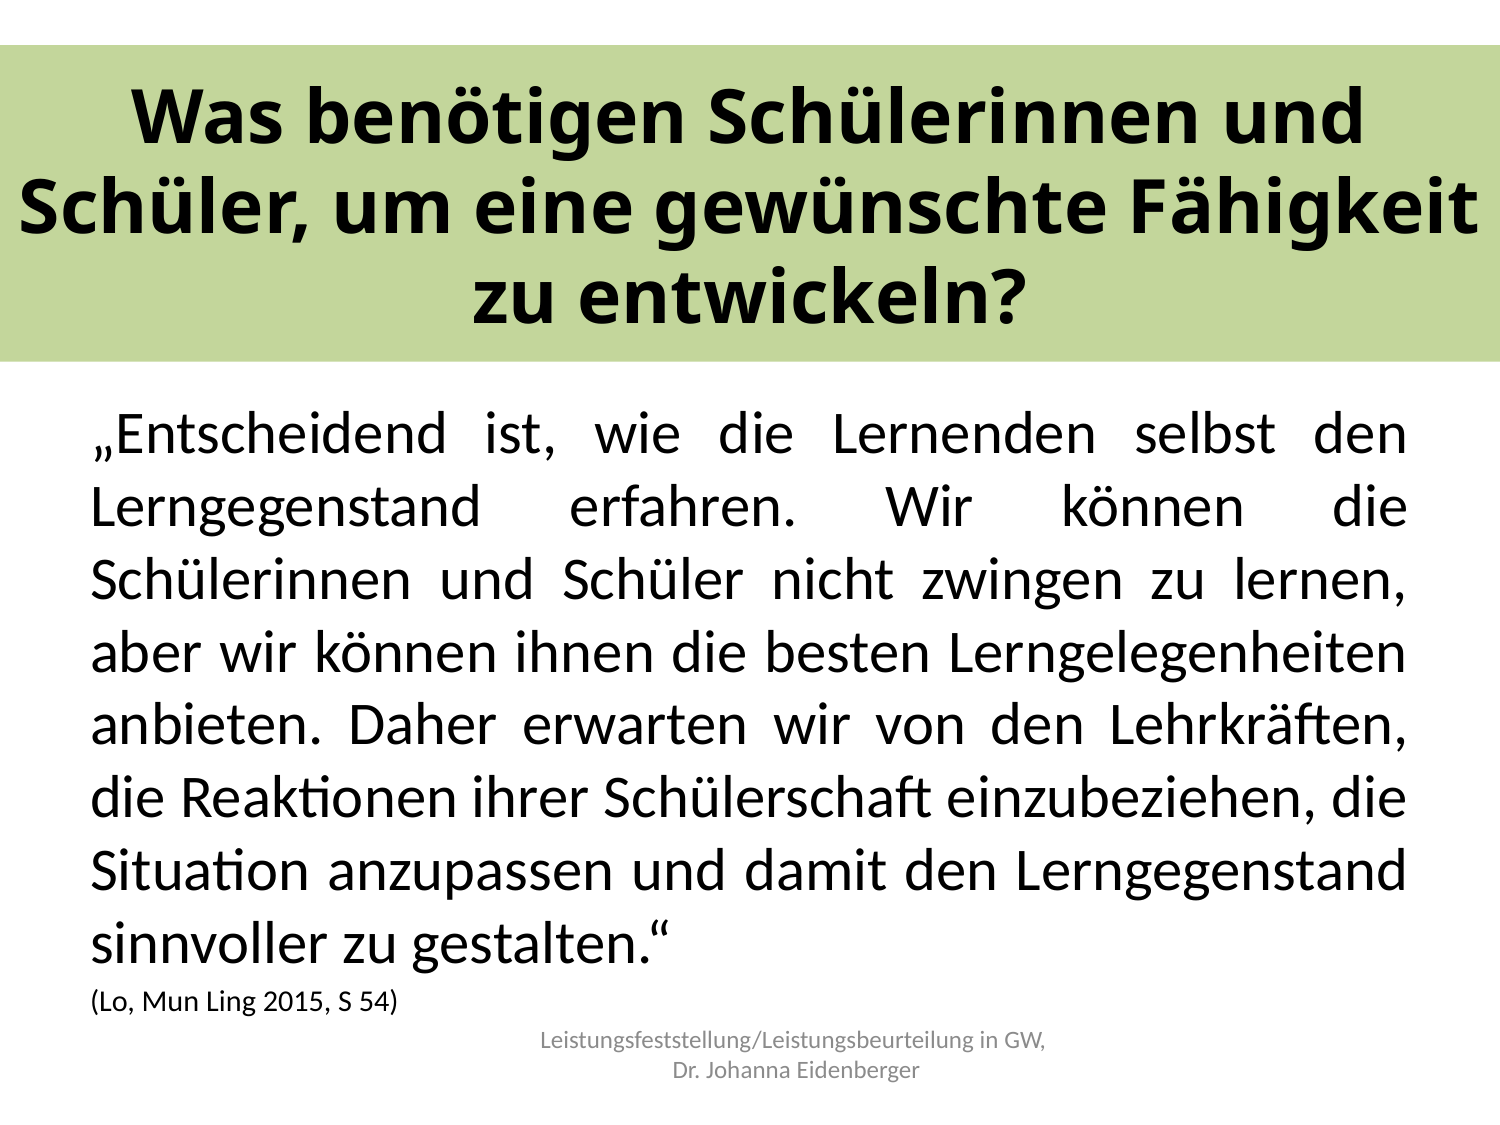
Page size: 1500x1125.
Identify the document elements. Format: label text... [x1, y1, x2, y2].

title Was benötigen Schülerinnen und Schüler, um eine gewünschte Fähigkeit zu entwickeln? [0, 45, 1500, 362]
footer Leistungsfeststellung/Leistungsbeurteilung in GW, Dr. Johanna Eidenberger [512, 1023, 1081, 1084]
list „Entscheidend ist, wie die Lernenden selbst den Lerngegenstand erfahren. Wir können die Schülerinnen und Schüler nicht zwingen zu lernen, aber wir können ihnen die besten Lerngelegenheiten anbieten. Daher erwarten wir von den Lehrkräften, die Reaktionen ihrer Schülerschaft einzubeziehen, die Situation anzupassen und damit den Lerngegenstand sinnvoller zu gestalten.“ (Lo, Mun Ling 2015, S 54) [75, 385, 1425, 1083]
